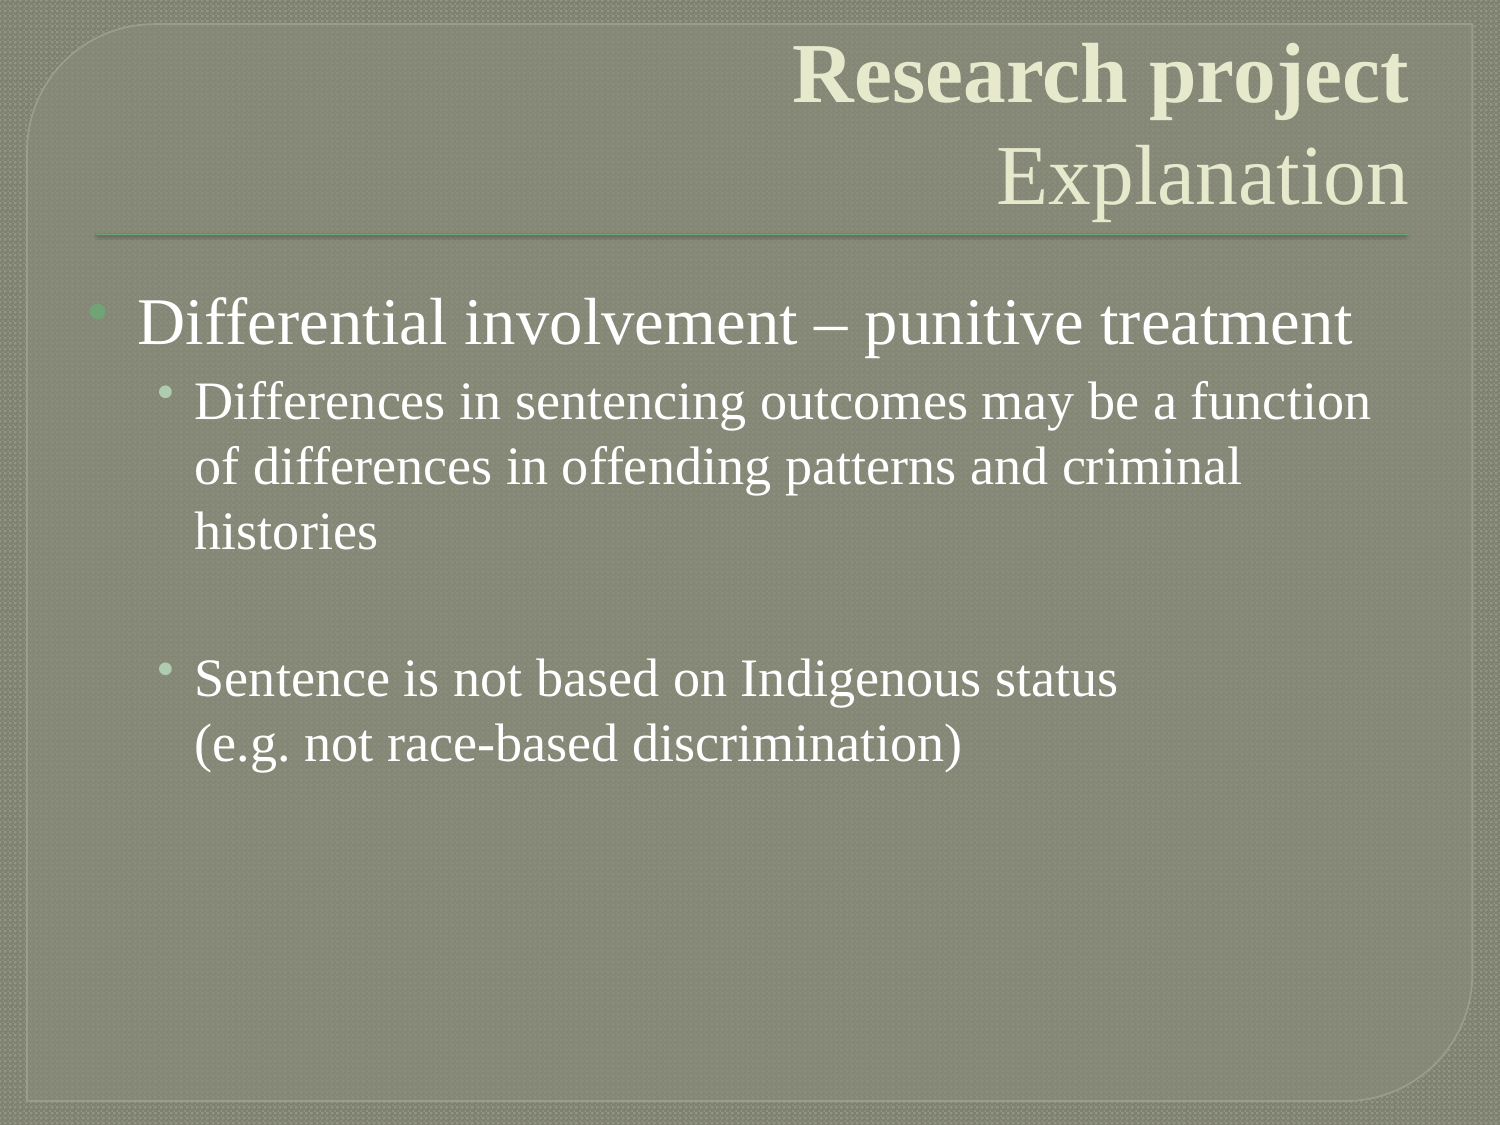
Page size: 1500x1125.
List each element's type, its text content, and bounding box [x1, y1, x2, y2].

list Differential involvement – punitive treatment Differences in sentencing outcomes may be a function of differences in offending patterns and criminal histories Sentence is not based on Indigenous status (e.g. not race-based discrimination) [75, 270, 1425, 1013]
title Research project Explanation [75, 41, 1425, 230]
